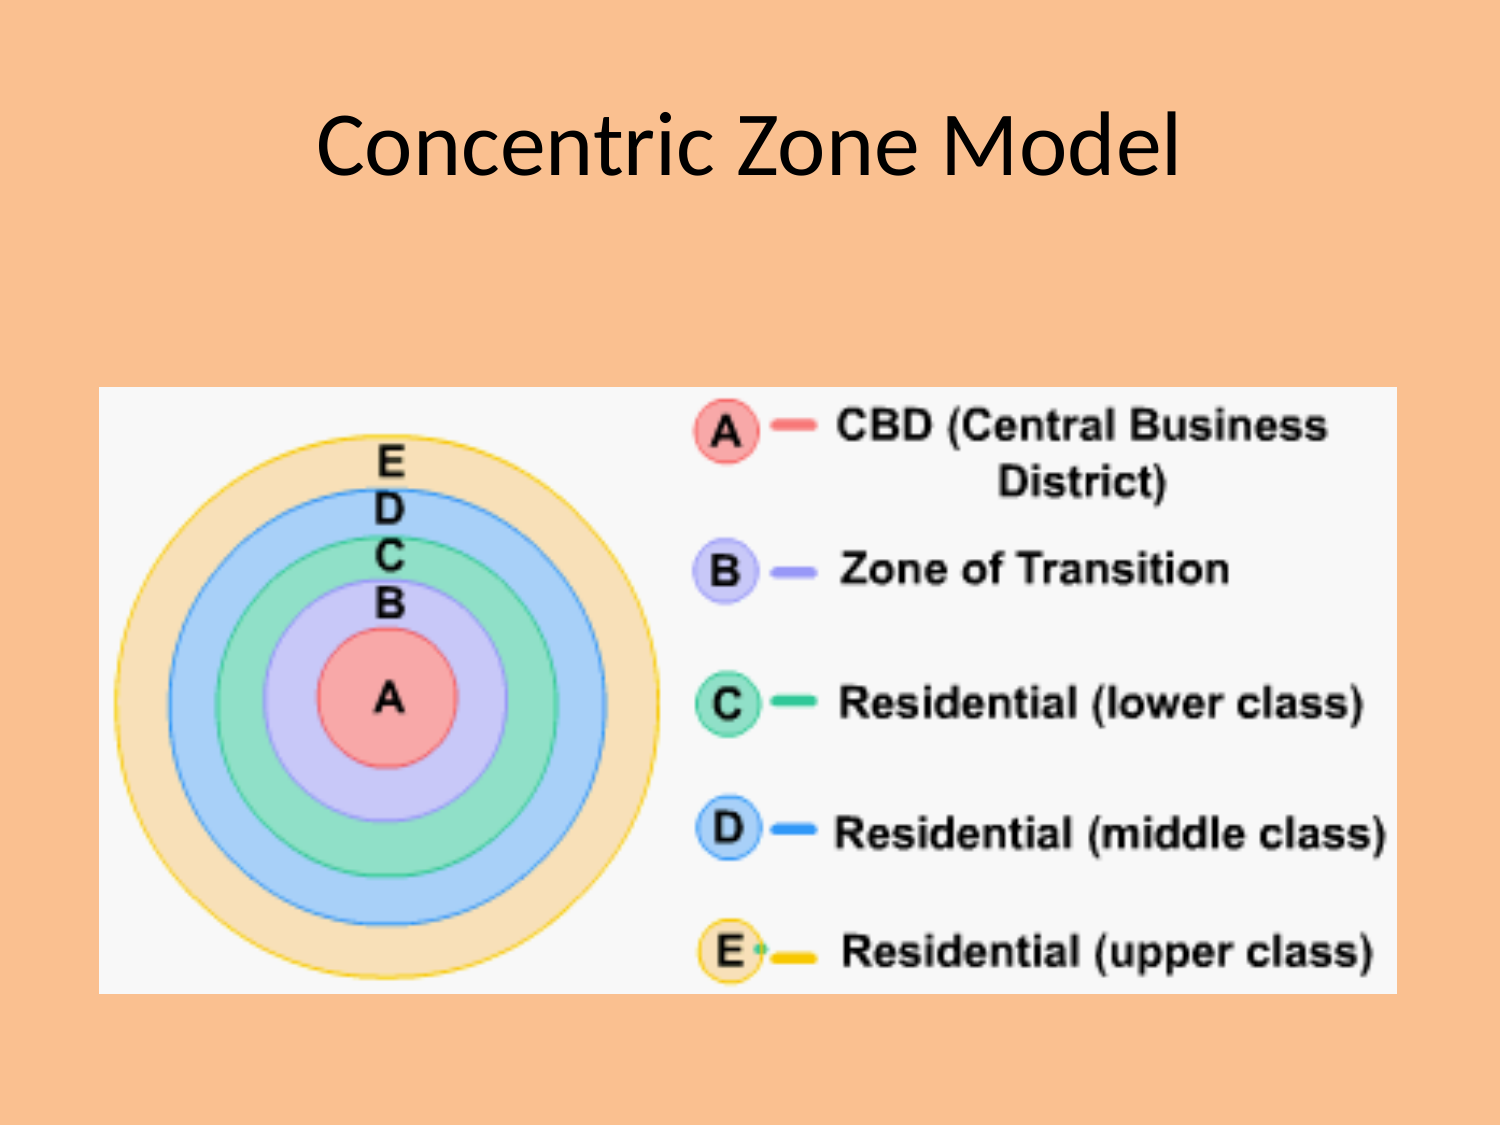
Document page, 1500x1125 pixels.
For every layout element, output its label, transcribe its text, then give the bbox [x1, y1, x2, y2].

picture [99, 387, 1397, 995]
title Concentric Zone Model [75, 45, 1425, 233]
